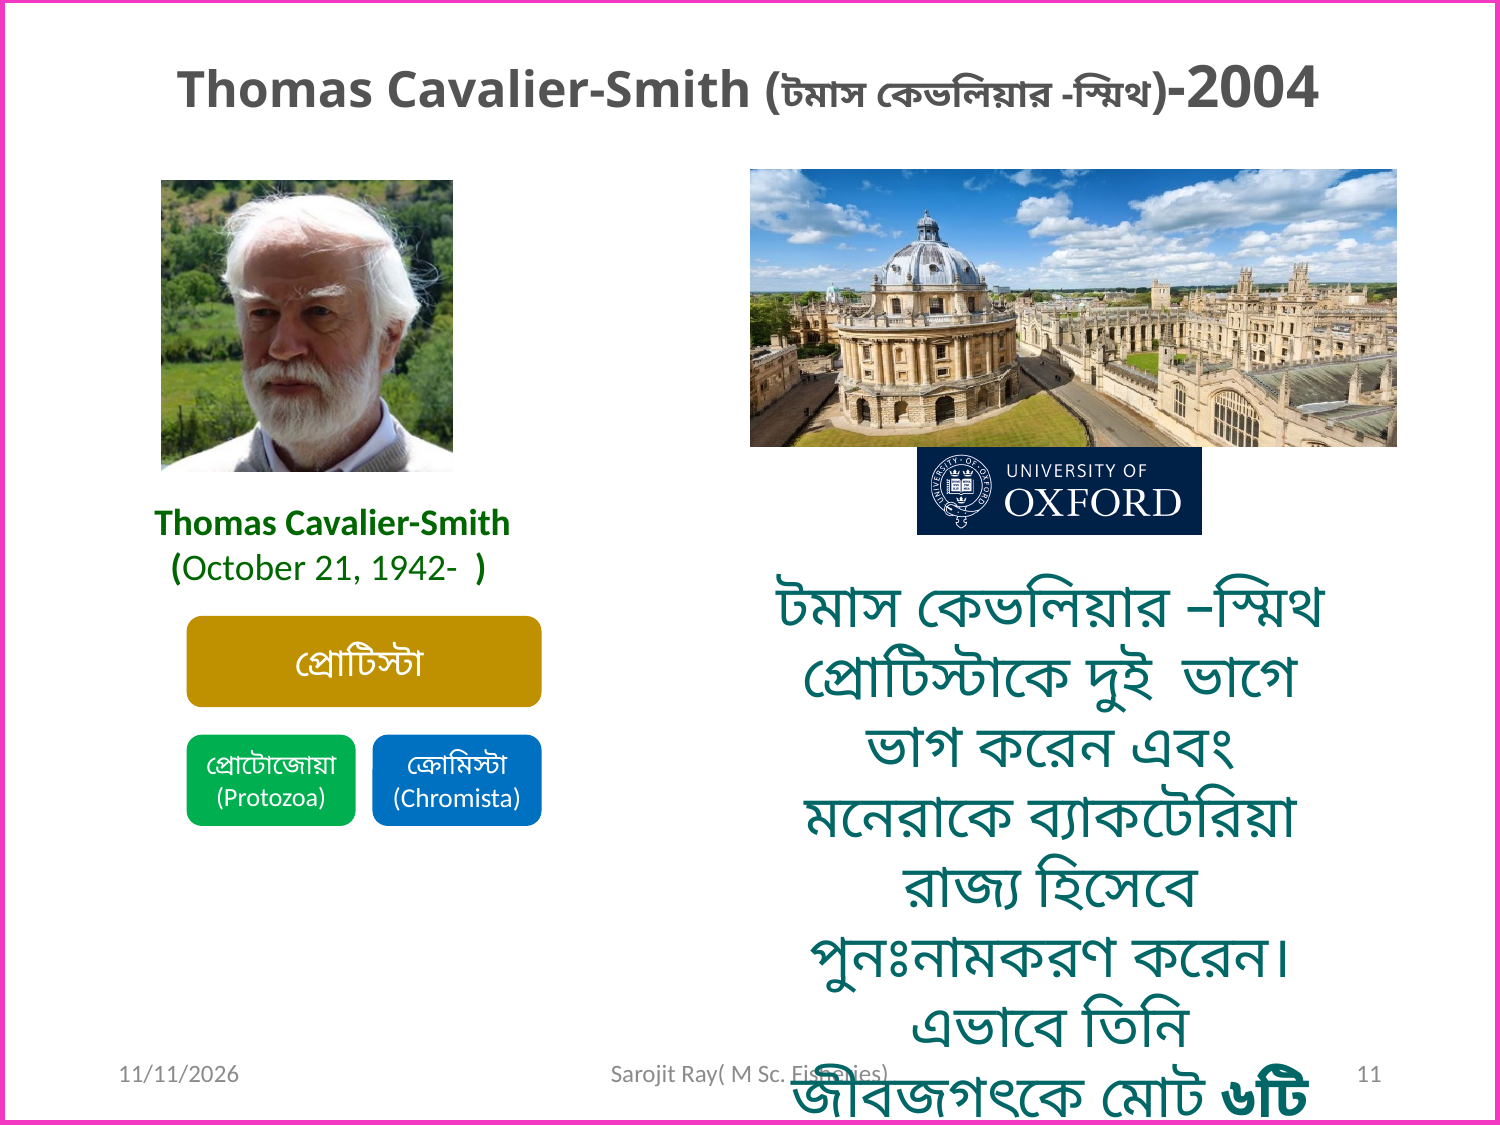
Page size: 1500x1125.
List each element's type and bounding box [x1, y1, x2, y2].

text_box [142, 615, 586, 945]
text_box [0, 0, 1500, 1125]
picture [161, 180, 453, 472]
picture [749, 169, 1397, 535]
